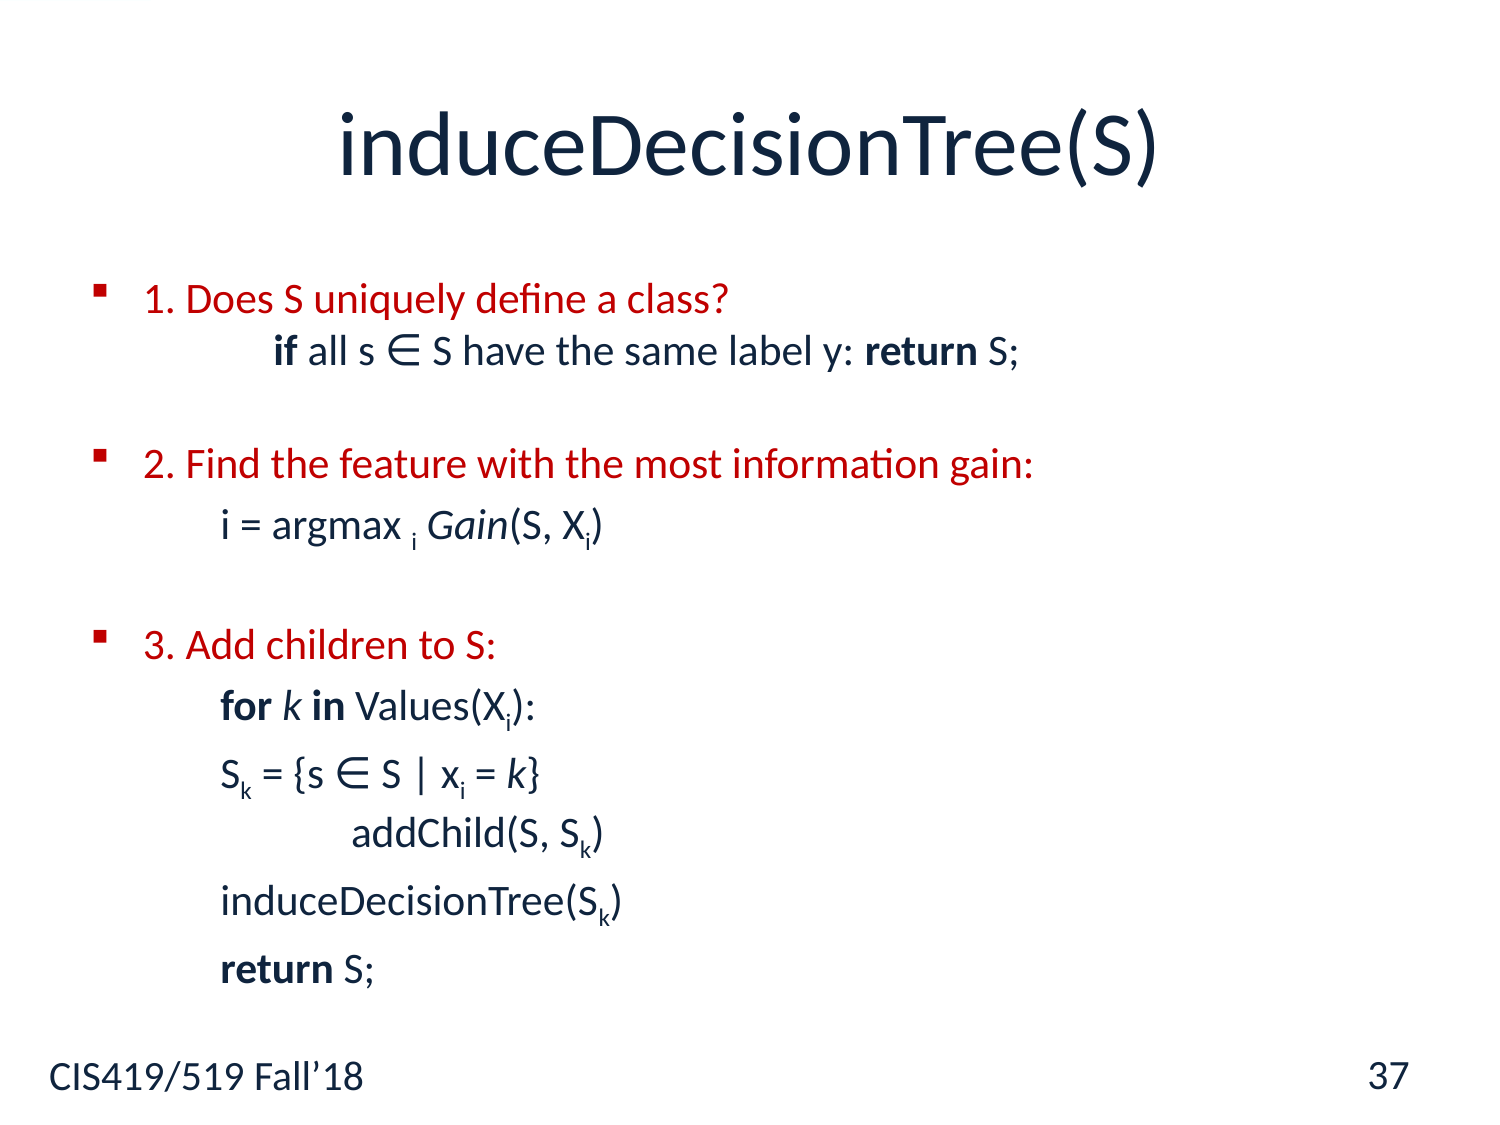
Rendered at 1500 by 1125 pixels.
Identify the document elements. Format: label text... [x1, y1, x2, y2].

title induceDecisionTree(S) [75, 45, 1425, 233]
slide_number 37 [1074, 1042, 1425, 1103]
list 1. Does S uniquely define a class? if all s ∈ S have the same label y: return S; 2. Find the feature with the most information gain: i = argmax i Gain(S, Xi) 3. Add children to S: for k in Values(Xi): Sk = {s ∈ S | xi = k} addChild(S, Sk) induceDecisionTree(Sk) return S; [75, 262, 1425, 1005]
